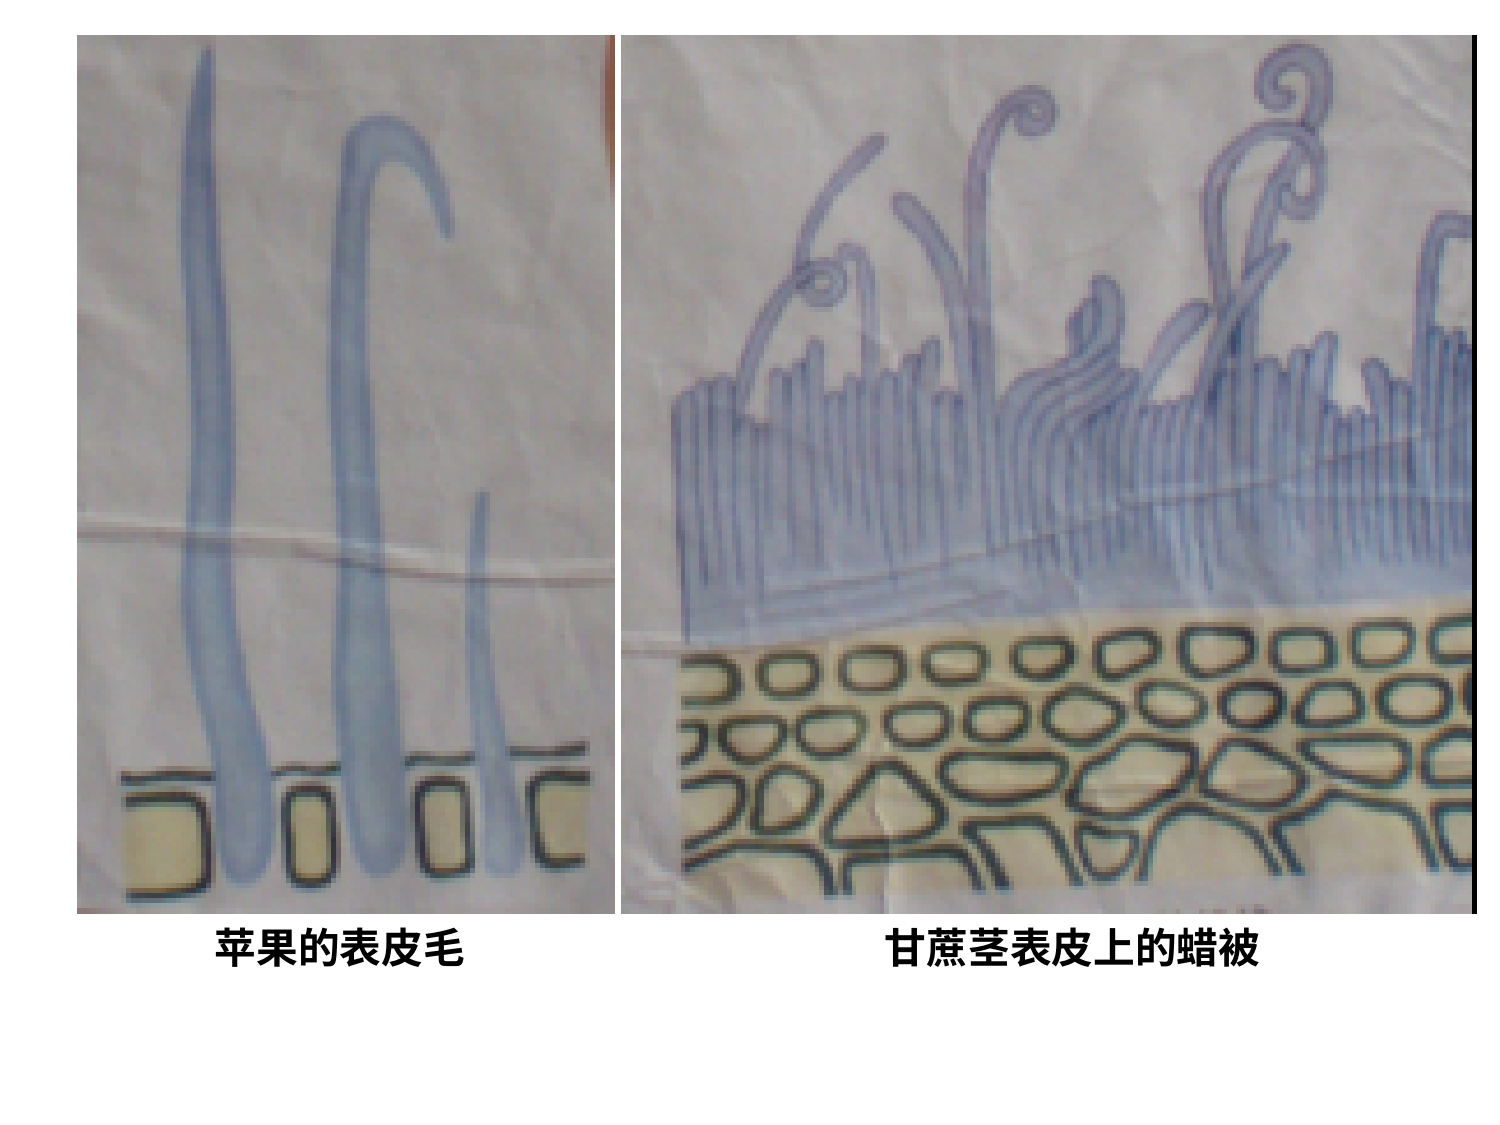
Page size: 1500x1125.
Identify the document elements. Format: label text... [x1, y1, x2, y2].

text_box 甘蔗茎表皮上的蜡被 [750, 923, 1396, 979]
picture [620, 34, 1478, 915]
text_box 苹果的表皮毛 [187, 923, 493, 979]
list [77, 34, 615, 915]
